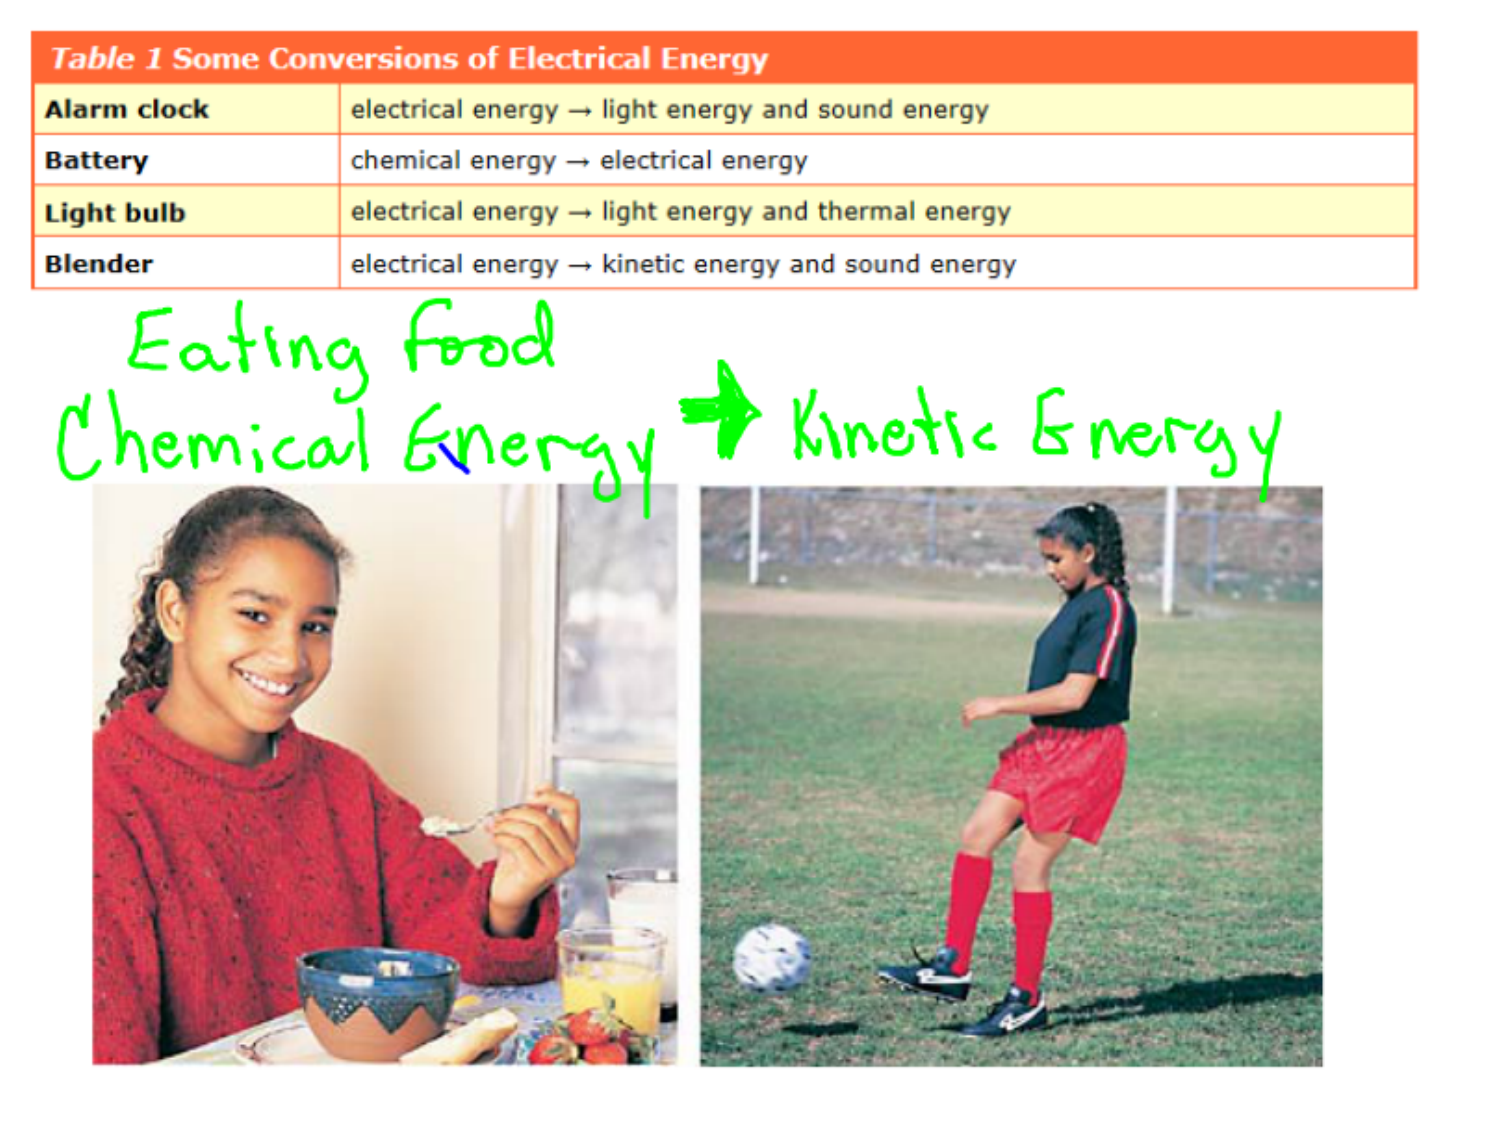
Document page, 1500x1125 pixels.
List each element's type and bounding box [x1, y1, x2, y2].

picture [24, 24, 1426, 1084]
